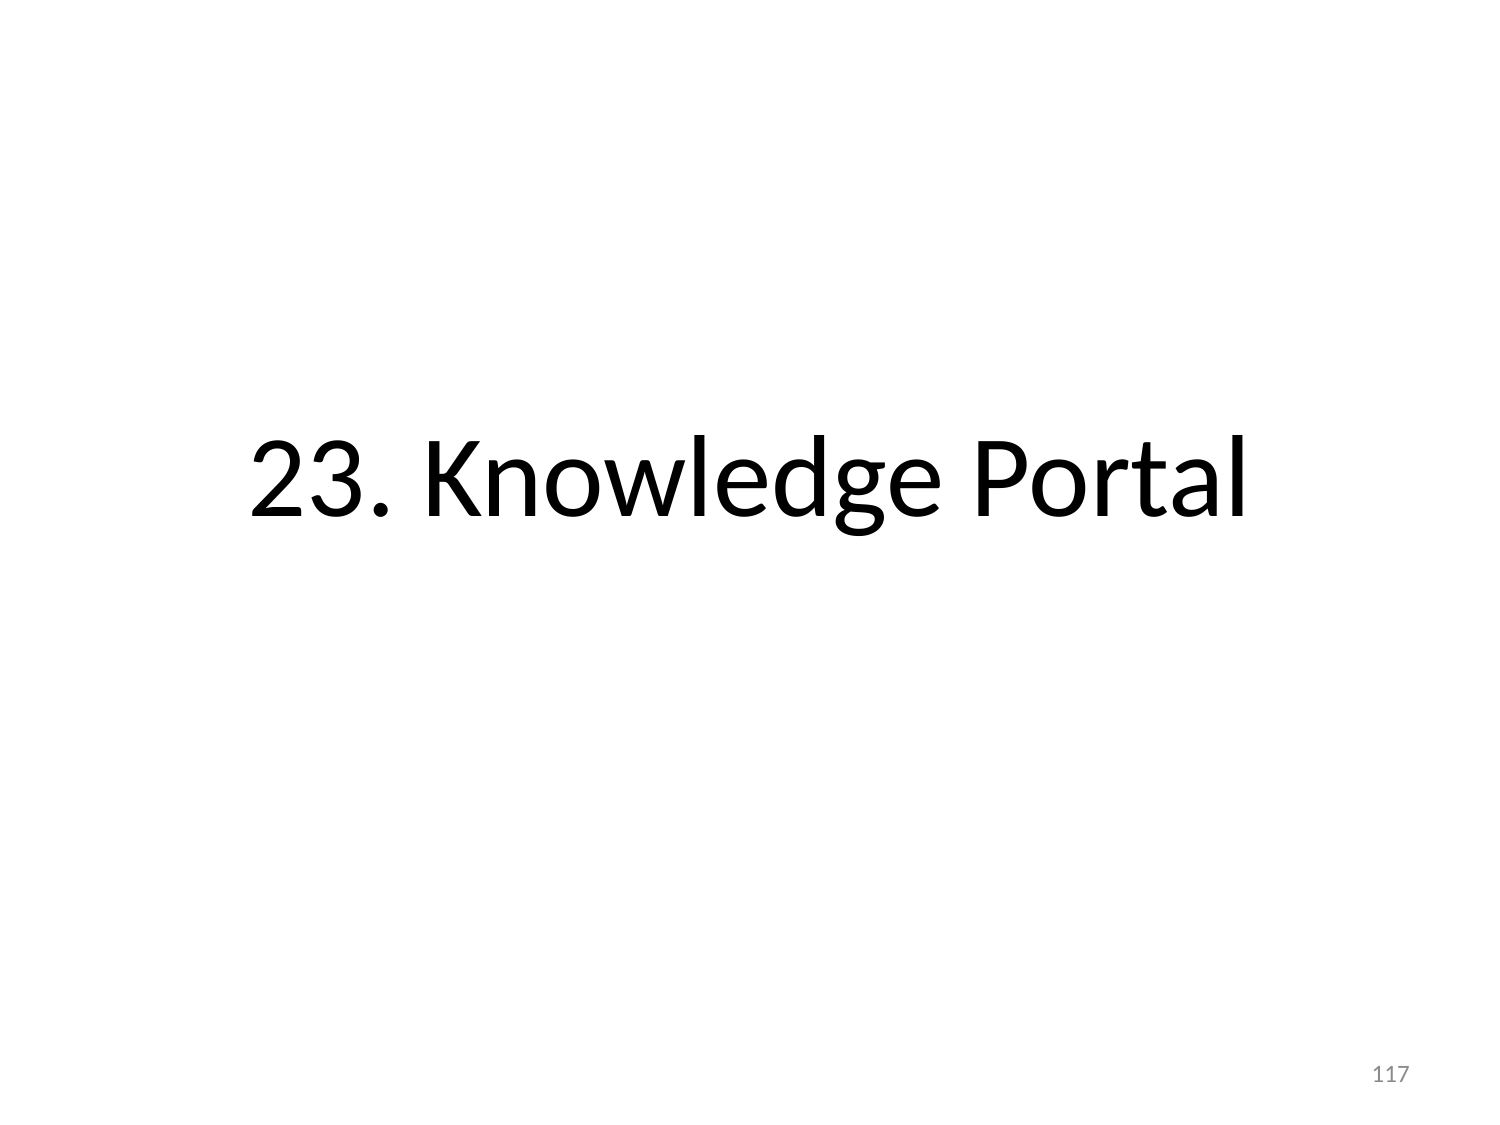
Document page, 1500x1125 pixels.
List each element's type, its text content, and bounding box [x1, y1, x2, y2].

slide_number 117 [1074, 1042, 1425, 1103]
title 23. Knowledge Portal [112, 349, 1388, 591]
